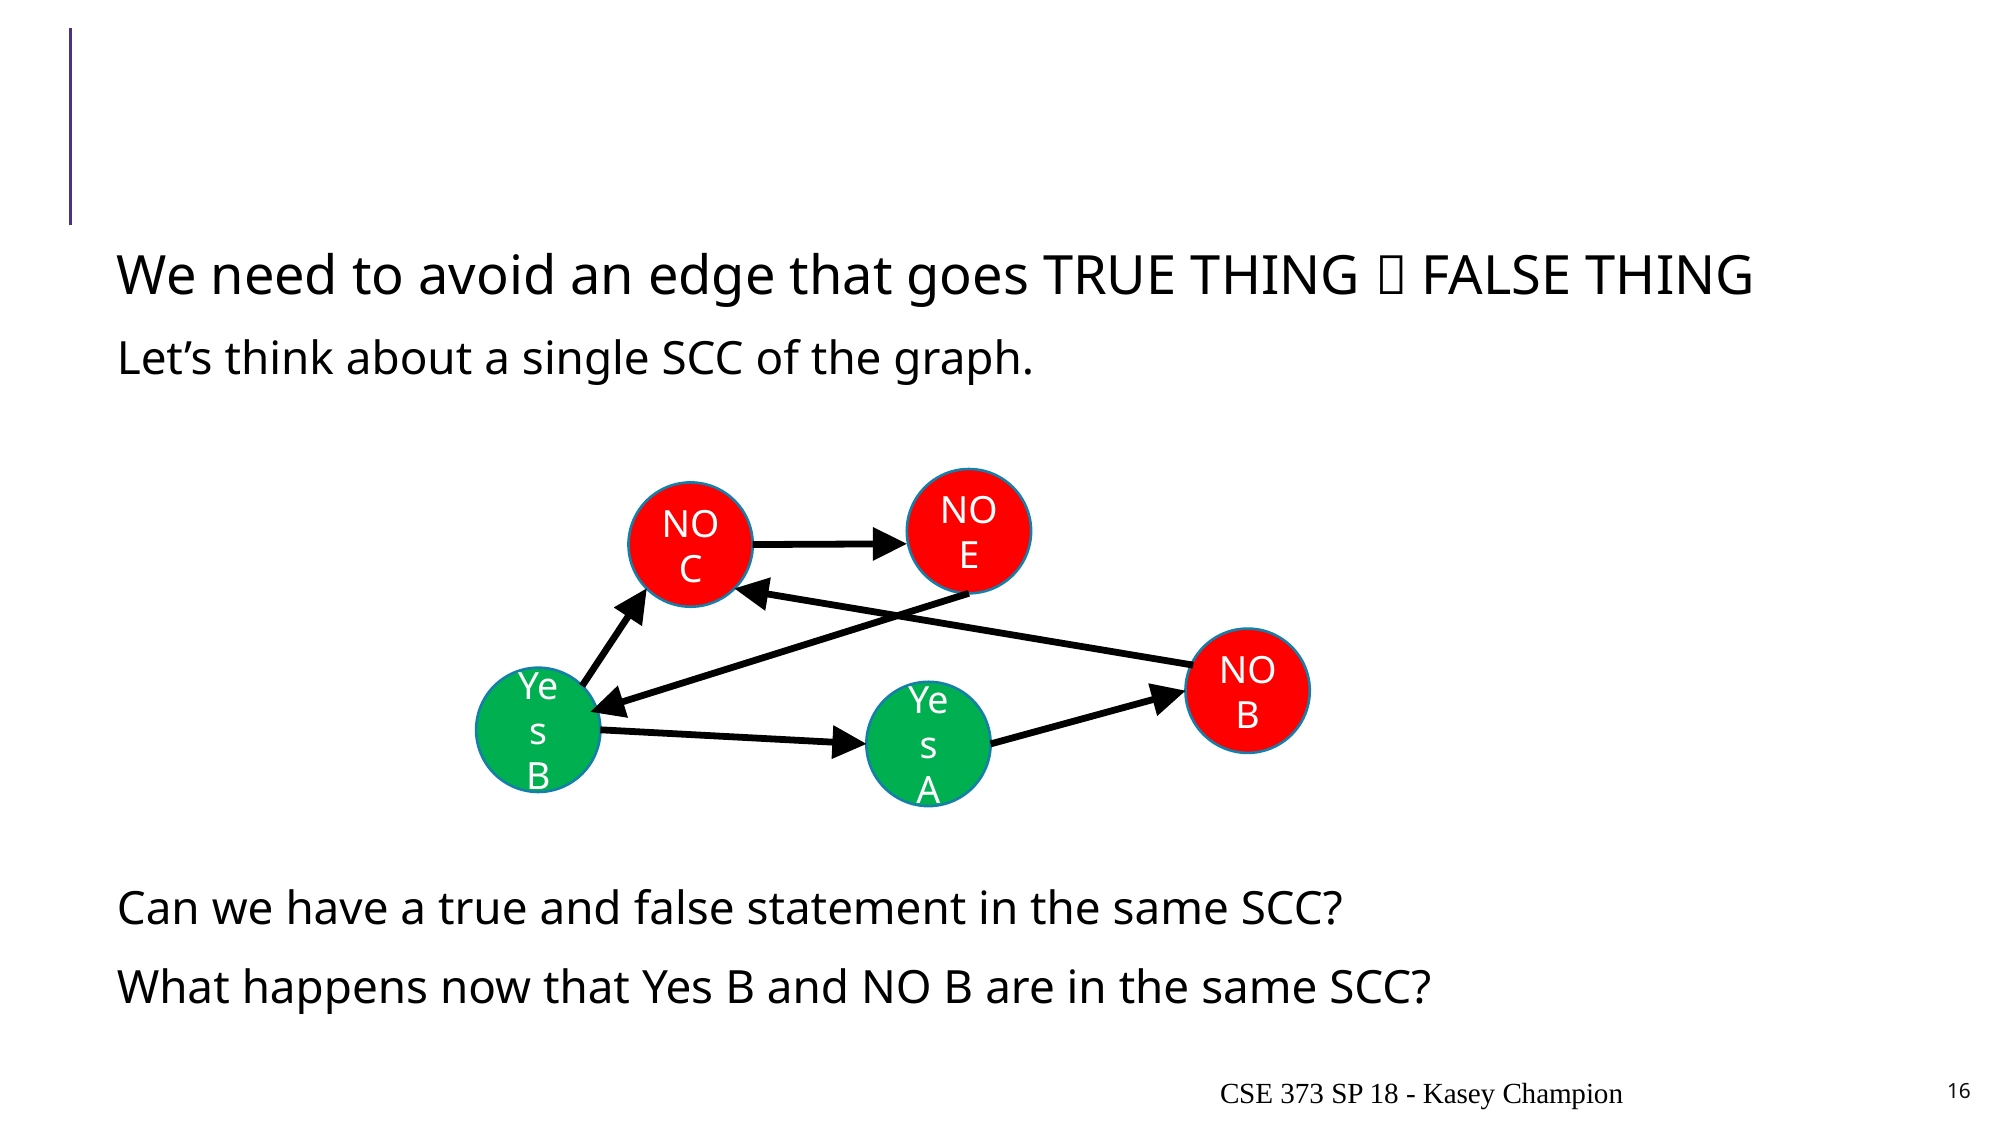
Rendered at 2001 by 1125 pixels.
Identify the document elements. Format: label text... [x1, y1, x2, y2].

list We need to avoid an edge that goes TRUE THING  FALSE THING Let’s think about a single SCC of the graph. Can we have a true and false statement in the same SCC? What happens now that Yes B and NO B are in the same SCC? [94, 240, 1930, 1035]
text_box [475, 468, 1310, 807]
slide_number 16 [1916, 1069, 1986, 1115]
footer CSE 373 SP 18 - Kasey Champion [937, 1069, 1906, 1115]
